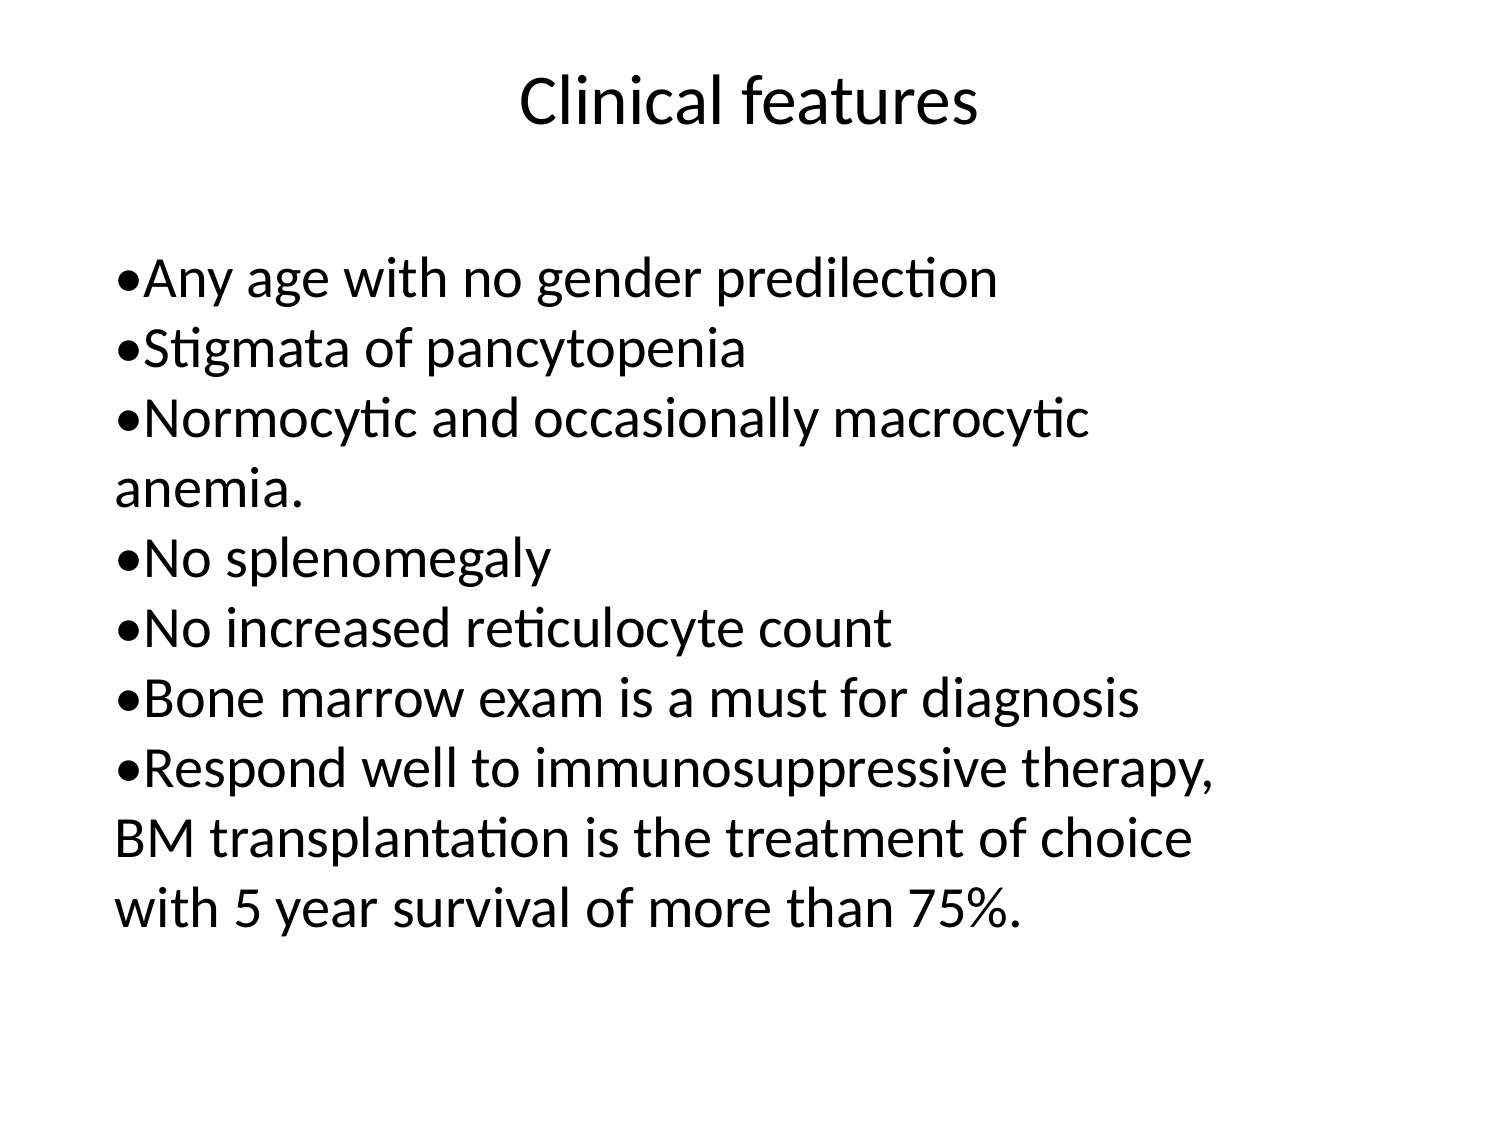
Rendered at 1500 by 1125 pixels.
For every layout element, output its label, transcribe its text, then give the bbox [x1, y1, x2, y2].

title Clinical features [75, 45, 1425, 233]
text_box •Any age with no gender predilection •Stigmata of pancytopenia •Normocytic and occasionally macrocytic anemia. •No splenomegaly •No increased reticulocyte count •Bone marrow exam is a must for diagnosis •Respond well to immunosuppressive therapy, BM transplantation is the treatment of choice with 5 year survival of more than 75%. [100, 231, 1247, 947]
